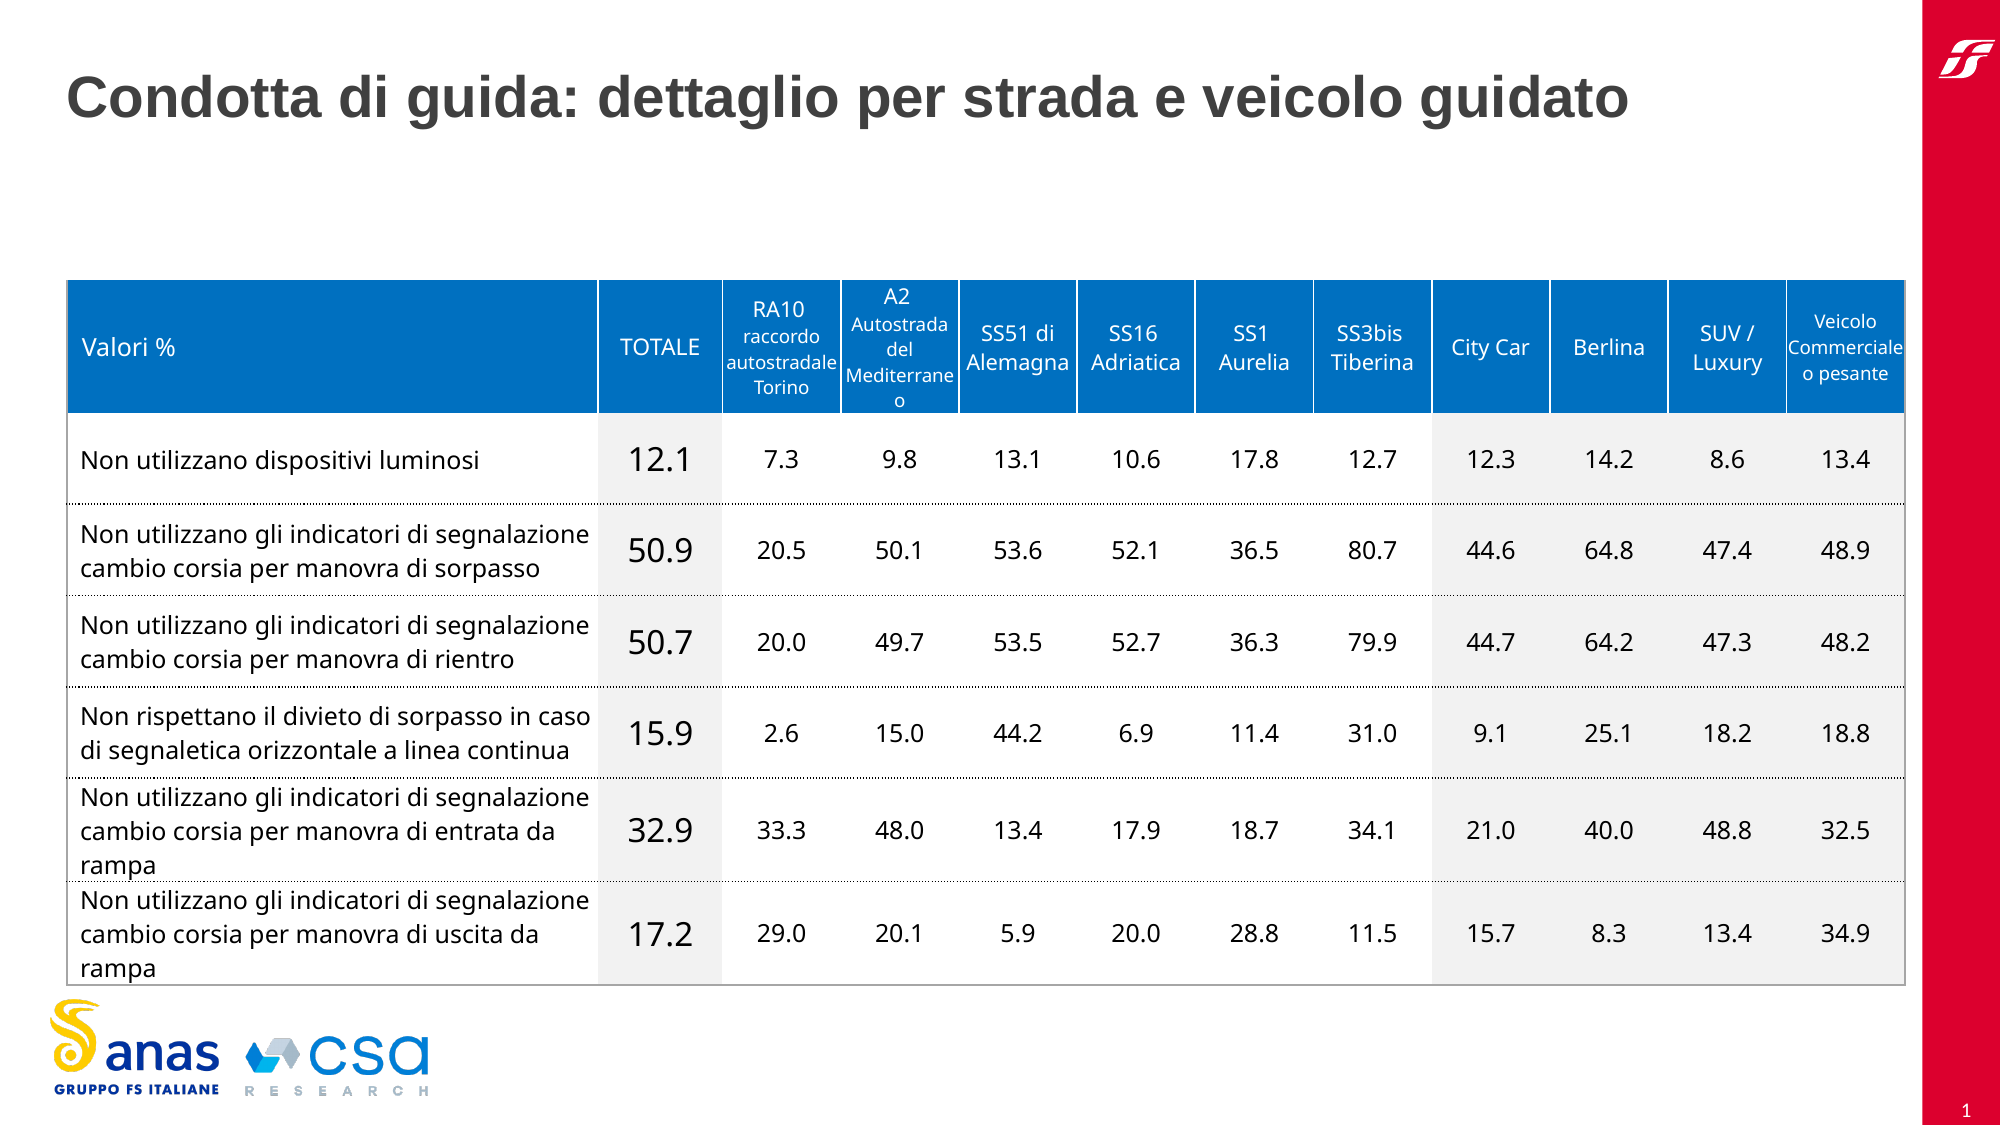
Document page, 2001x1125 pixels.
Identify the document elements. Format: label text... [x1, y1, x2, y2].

table_cell 9.8 [841, 413, 959, 504]
table_header SUV / Luxury [1669, 280, 1786, 413]
table_cell 50.7 [598, 596, 722, 687]
table_cell 8.6 [1668, 413, 1786, 504]
table_header RA10 raccordo autostradale Torino [723, 280, 840, 413]
table_cell Non utilizzano gli indicatori di segnalazione cambio corsia per manovra di uscita da rampa [68, 881, 598, 984]
table_cell 48.0 [841, 778, 959, 881]
table_header City Car [1433, 280, 1549, 413]
table_cell 25.1 [1550, 687, 1668, 778]
table_cell 47.3 [1668, 596, 1786, 687]
table_cell 10.6 [1077, 413, 1195, 504]
table_cell 2.6 [722, 687, 841, 778]
table_cell 36.5 [1195, 504, 1314, 596]
table_cell 34.1 [1314, 778, 1432, 881]
table_cell 48.2 [1786, 596, 1904, 687]
table_cell 44.7 [1432, 596, 1550, 687]
table_cell 49.7 [841, 596, 959, 687]
table_header Valori % [68, 280, 597, 413]
table_cell 31.0 [1314, 687, 1432, 778]
table_cell 29.0 [722, 881, 841, 984]
table_cell 9.1 [1432, 687, 1550, 778]
table_cell 21.0 [1432, 778, 1550, 881]
table_cell Non utilizzano gli indicatori di segnalazione cambio corsia per manovra di rientro [68, 596, 598, 687]
table_cell 14.2 [1550, 413, 1668, 504]
table_cell 13.4 [1786, 413, 1904, 504]
table_cell 33.3 [722, 778, 841, 881]
table_header SS1 Aurelia [1196, 280, 1313, 413]
table_cell 18.8 [1786, 687, 1904, 778]
table_cell 13.4 [1668, 881, 1786, 984]
table_cell 44.6 [1432, 504, 1550, 596]
table_header Veicolo Commerciale o pesante [1787, 280, 1904, 413]
table_cell 15.7 [1432, 881, 1550, 984]
table_cell 12.1 [598, 413, 722, 504]
table_cell 12.7 [1314, 413, 1432, 504]
table_cell 52.1 [1077, 504, 1195, 596]
table_cell 20.0 [1077, 881, 1195, 984]
table_cell 50.9 [598, 504, 722, 596]
table_header SS51 di Alemagna [960, 280, 1076, 413]
table_cell 13.4 [959, 778, 1077, 881]
table_cell 6.9 [1077, 687, 1195, 778]
table_cell 17.2 [598, 881, 722, 984]
table_cell 7.3 [722, 413, 841, 504]
table_cell 50.1 [841, 504, 959, 596]
table_cell 34.9 [1786, 881, 1904, 984]
table_cell Non utilizzano dispositivi luminosi [68, 413, 598, 504]
table_cell 48.9 [1786, 504, 1904, 596]
table_cell 17.8 [1195, 413, 1314, 504]
table_cell 8.3 [1550, 881, 1668, 984]
table_header SS3bis Tiberina [1314, 280, 1431, 413]
table_header A2 Autostrada del Mediterraneo [842, 280, 958, 413]
table_header TOTALE [599, 280, 722, 413]
table_cell 64.8 [1550, 504, 1668, 596]
table_header Berlina [1551, 280, 1667, 413]
table_cell 48.8 [1668, 778, 1786, 881]
table_cell 15.9 [598, 687, 722, 778]
table_cell 5.9 [959, 881, 1077, 984]
table_cell 47.4 [1668, 504, 1786, 596]
table_cell 52.7 [1077, 596, 1195, 687]
table_cell Non rispettano il divieto di sorpasso in caso di segnaletica orizzontale a linea continua [68, 687, 598, 778]
table_cell 53.5 [959, 596, 1077, 687]
table_cell 64.2 [1550, 596, 1668, 687]
table_cell 32.5 [1786, 778, 1904, 881]
table_cell Non utilizzano gli indicatori di segnalazione cambio corsia per manovra di sorpasso [68, 504, 598, 596]
table_cell 13.1 [959, 413, 1077, 504]
table_cell 44.2 [959, 687, 1077, 778]
table_cell 53.6 [959, 504, 1077, 596]
table_cell 18.2 [1668, 687, 1786, 778]
table_cell 12.3 [1432, 413, 1550, 504]
table_cell 15.0 [841, 687, 959, 778]
table_cell 18.7 [1195, 778, 1314, 881]
table_header SS16 Adriatica [1078, 280, 1194, 413]
table_cell Non utilizzano gli indicatori di segnalazione cambio corsia per manovra di entrata da rampa [68, 778, 598, 881]
table_cell 32.9 [598, 778, 722, 881]
table_cell 80.7 [1314, 504, 1432, 596]
title Condotta di guida: dettaglio per strada e veicolo guidato [66, 0, 1901, 138]
table_cell 79.9 [1314, 596, 1432, 687]
table_cell 11.5 [1314, 881, 1432, 984]
table_cell 20.0 [722, 596, 841, 687]
table_cell 20.1 [841, 881, 959, 984]
table_cell 20.5 [722, 504, 841, 596]
table_cell 11.4 [1195, 687, 1314, 778]
table_cell 36.3 [1195, 596, 1314, 687]
picture [245, 1034, 429, 1097]
picture [49, 998, 221, 1097]
table_cell 28.8 [1195, 881, 1314, 984]
table_cell 17.9 [1077, 778, 1195, 881]
table_cell 40.0 [1550, 778, 1668, 881]
